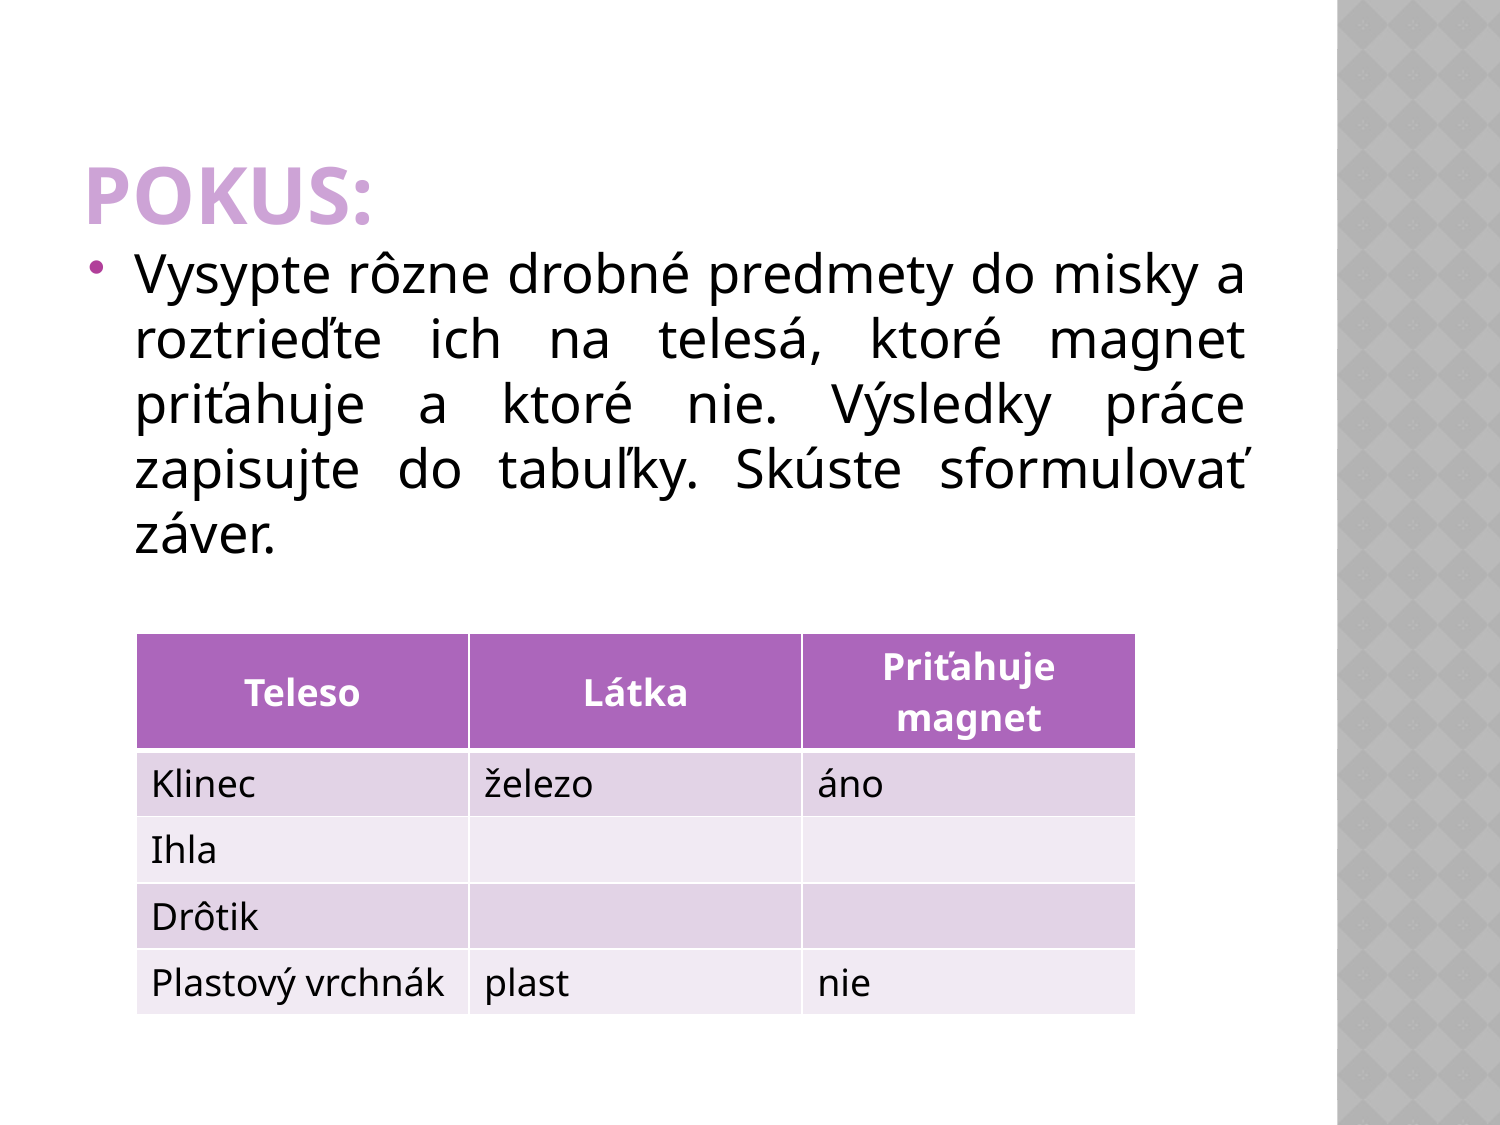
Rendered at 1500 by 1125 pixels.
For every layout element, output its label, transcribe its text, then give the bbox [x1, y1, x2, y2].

table_cell áno [803, 753, 1135, 816]
title Pokus: [75, 52, 1263, 231]
table_cell Drôtik [137, 884, 468, 948]
table_header Teleso [137, 634, 468, 748]
table_cell [803, 884, 1135, 948]
table_cell [803, 817, 1135, 882]
table_header Látka [470, 634, 801, 748]
table_cell Klinec [137, 753, 468, 816]
table_cell Plastový vrchnák [137, 950, 468, 1014]
table_cell [470, 817, 801, 882]
table_cell nie [803, 950, 1135, 1014]
table_cell železo [470, 753, 801, 816]
table_cell plast [470, 950, 801, 1014]
list Vysypte rôzne drobné predmety do misky a roztrieďte ich na telesá, ktoré magnet priťahuje a ktoré nie. Výsledky práce zapisujte do tabuľky. Skúste sformulovať záver. [75, 231, 1263, 1059]
table_header Priťahuje magnet [803, 634, 1135, 748]
table_cell Ihla [137, 817, 468, 882]
table_cell [470, 884, 801, 948]
